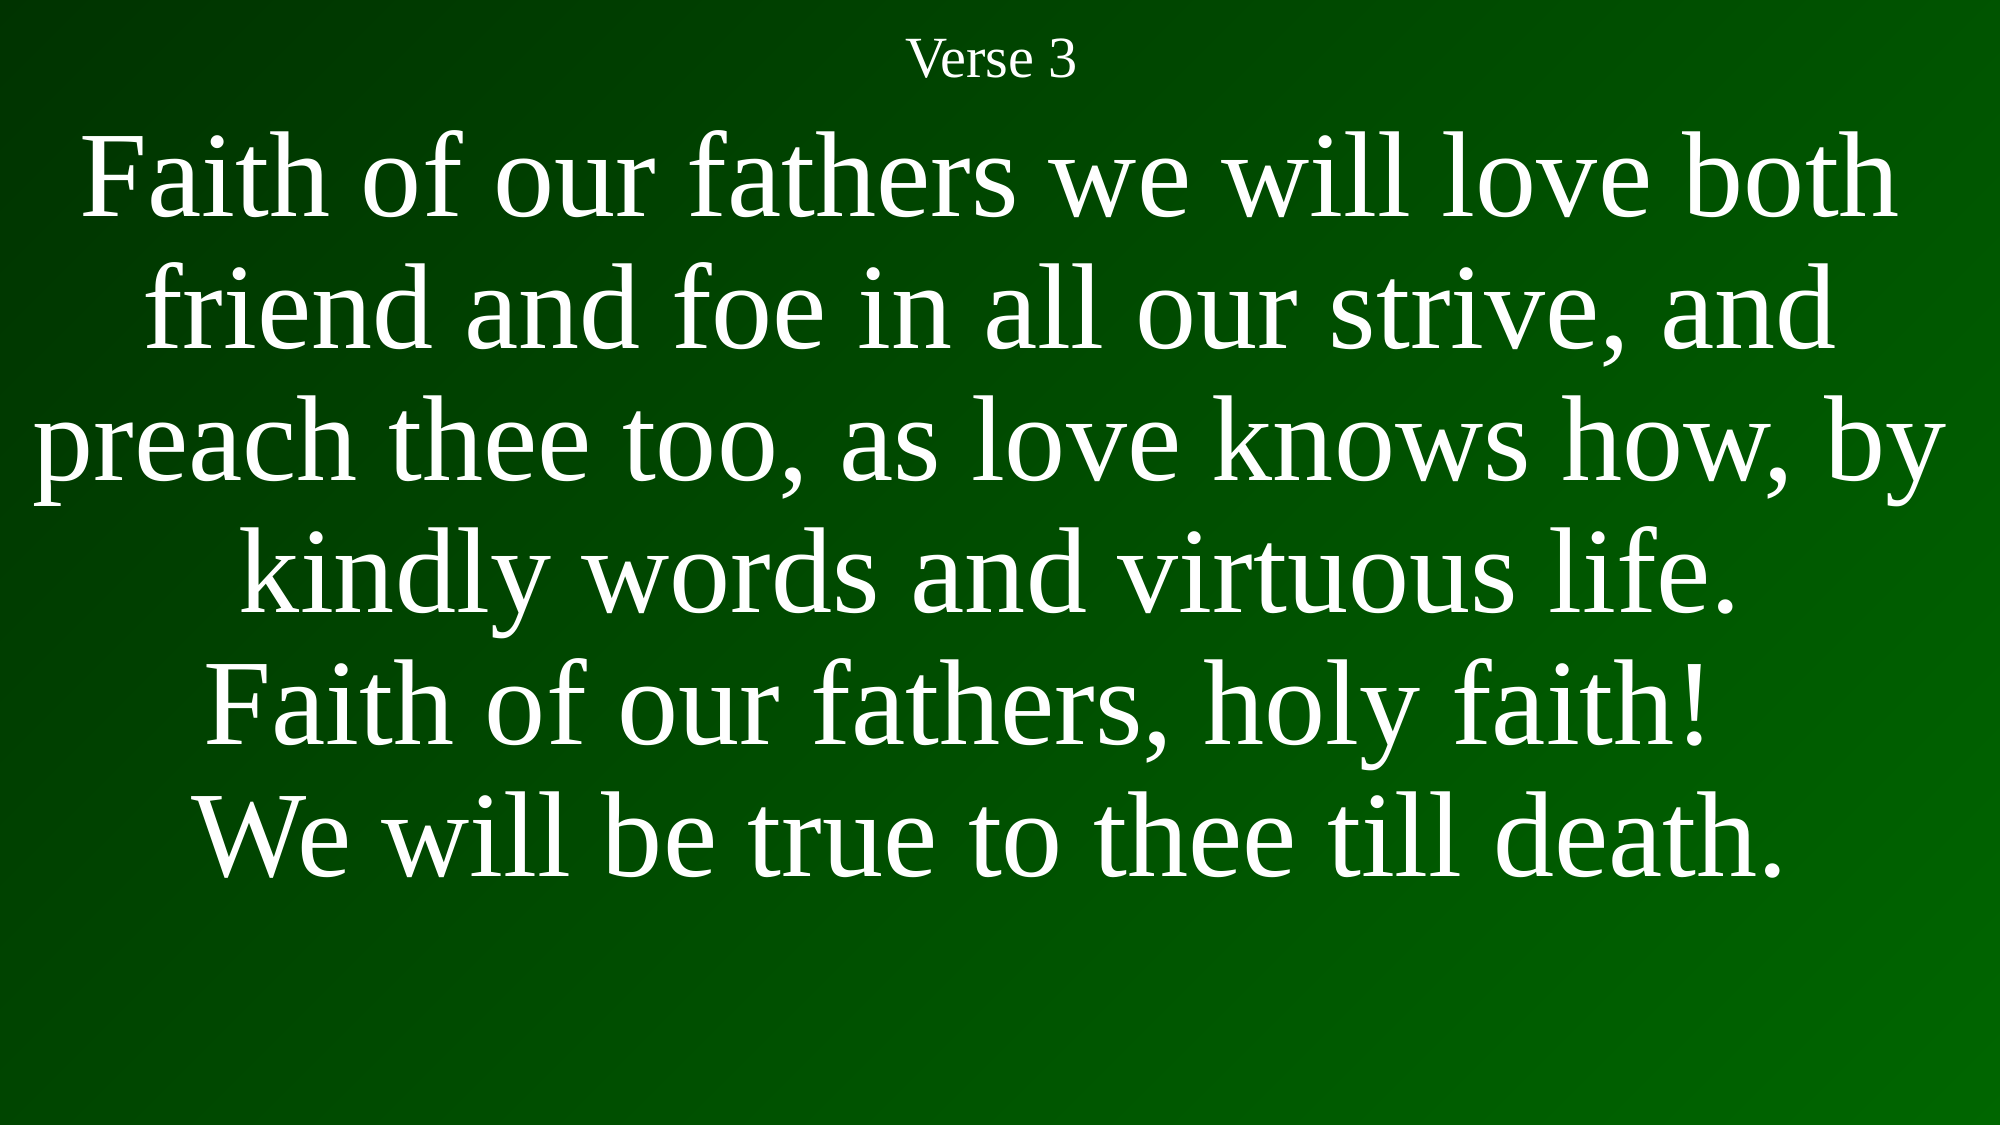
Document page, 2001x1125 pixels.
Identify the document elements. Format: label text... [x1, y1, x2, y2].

list Verse 3 Faith of our fathers we will love both friend and foe in all our strive, and preach thee too, as love knows how, by kindly words and virtuous life. Faith of our fathers, holy faith! We will be true to thee till death. [16, 20, 1967, 1113]
